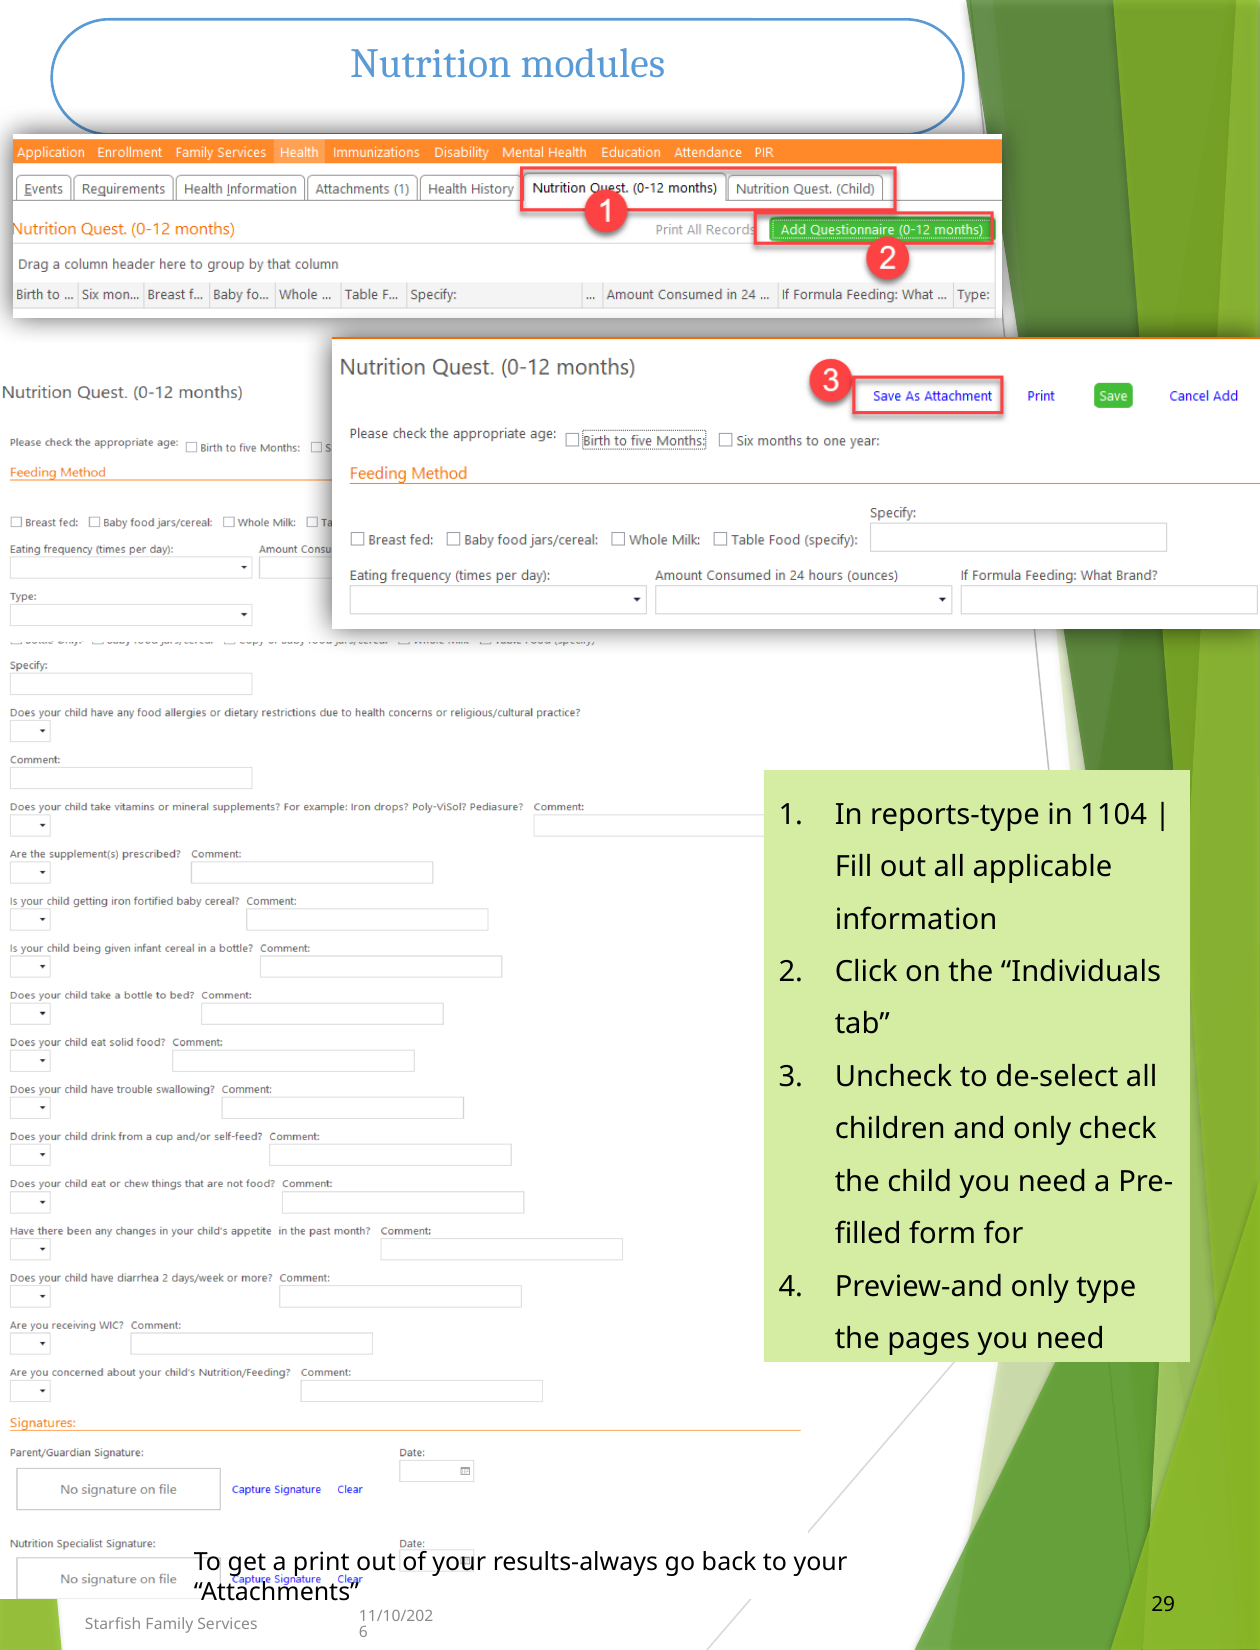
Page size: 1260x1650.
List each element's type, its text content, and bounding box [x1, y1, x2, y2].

picture [13, 133, 1002, 319]
slide_number 29 [1119, 1560, 1190, 1649]
text_box To get a print out of your results-always go back to your “Attachments” [178, 1538, 1015, 1613]
picture [0, 336, 1260, 1600]
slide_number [343, 1613, 452, 1643]
footer Starfish Family Services [69, 1609, 288, 1650]
text_box In reports-type in 1104 | Fill out all applicable information Click on the “Individuals tab” Uncheck to de-select all children and only check the child you need a Pre-filled form for Preview-and only type the pages you need [812, 770, 1190, 1362]
text_box Nutrition modules [51, 19, 964, 111]
